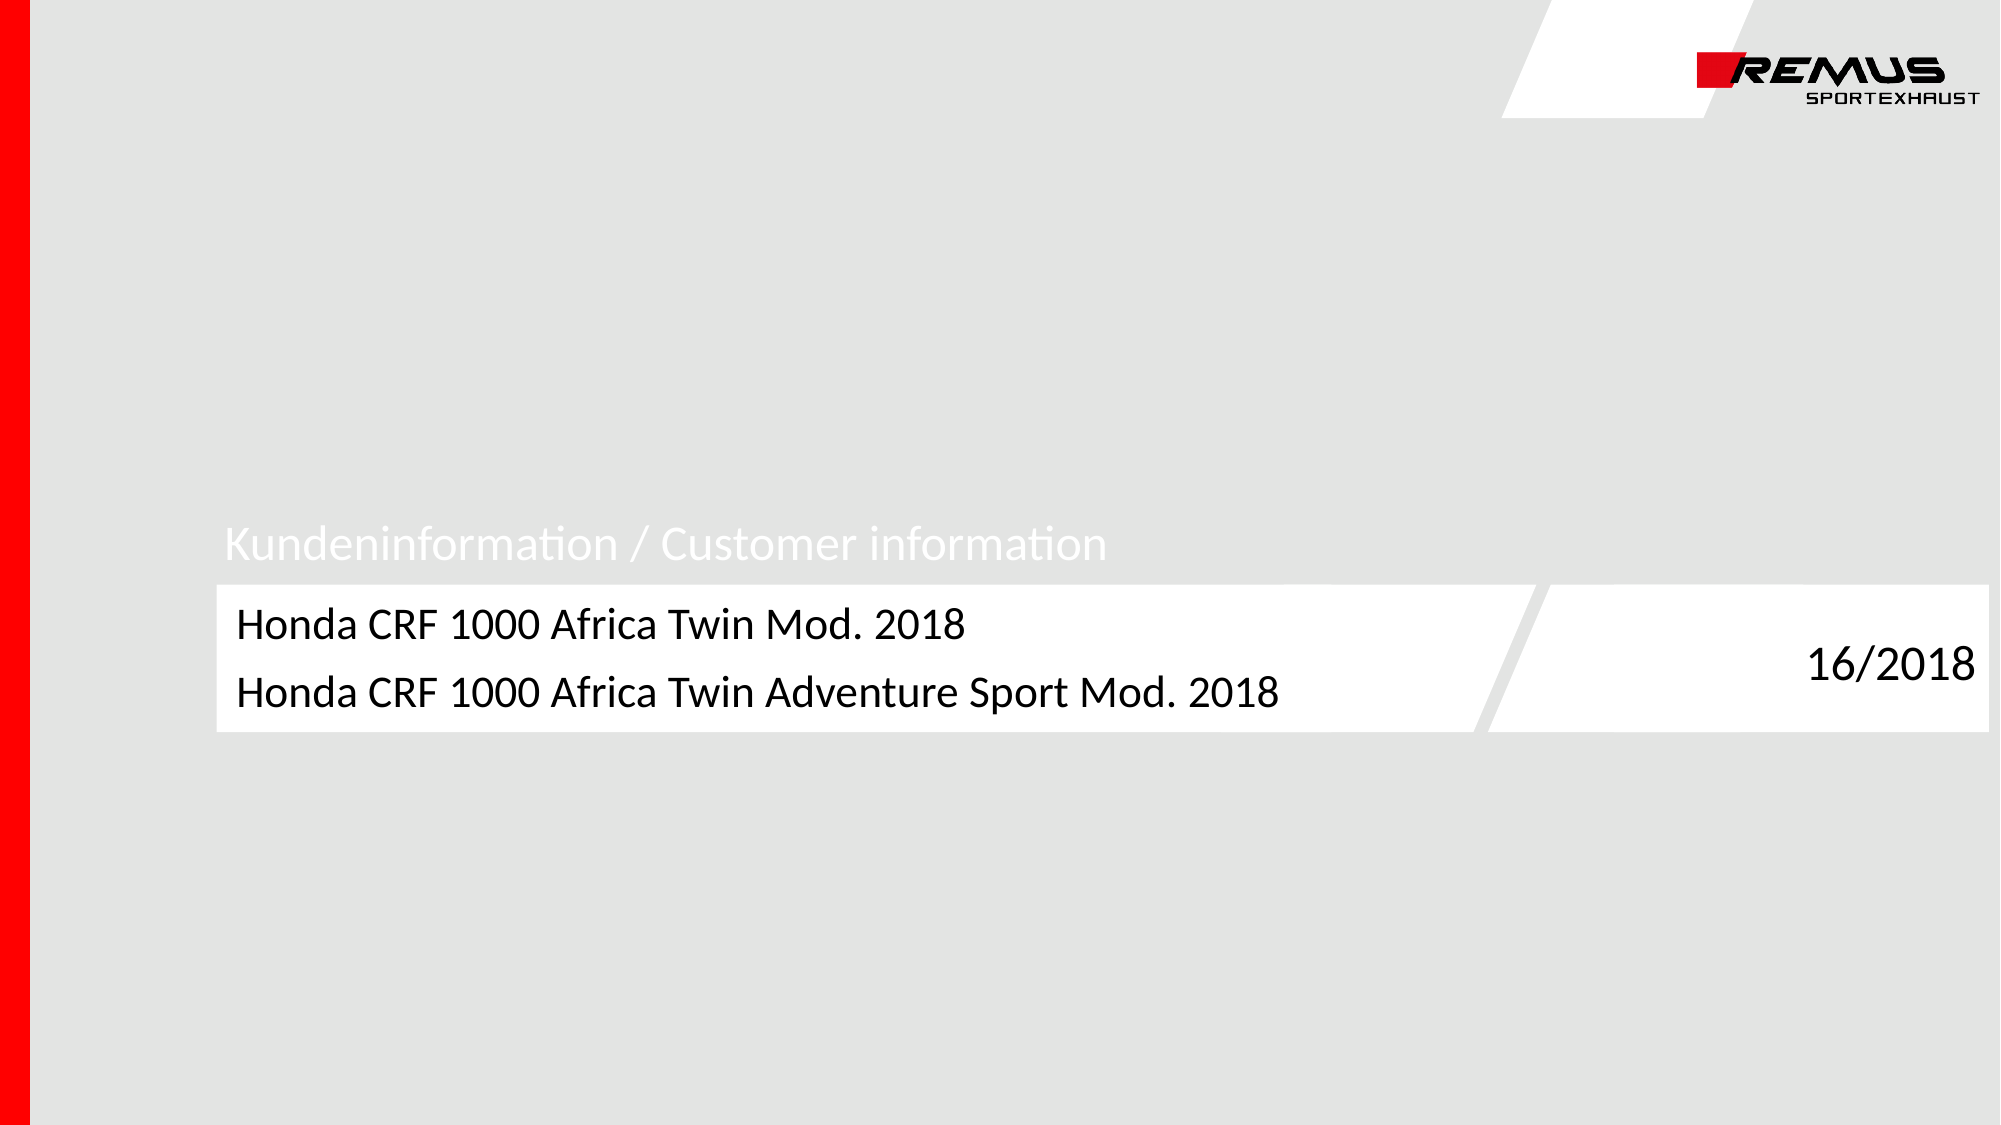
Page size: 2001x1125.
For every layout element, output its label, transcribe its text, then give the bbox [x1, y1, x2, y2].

picture [1646, 14, 2001, 142]
list 16/2018 [1548, 599, 1977, 730]
list Honda CRF 1000 Africa Twin Mod. 2018 Honda CRF 1000 Africa Twin Adventure Sport Mod. 2018 [236, 599, 1500, 718]
